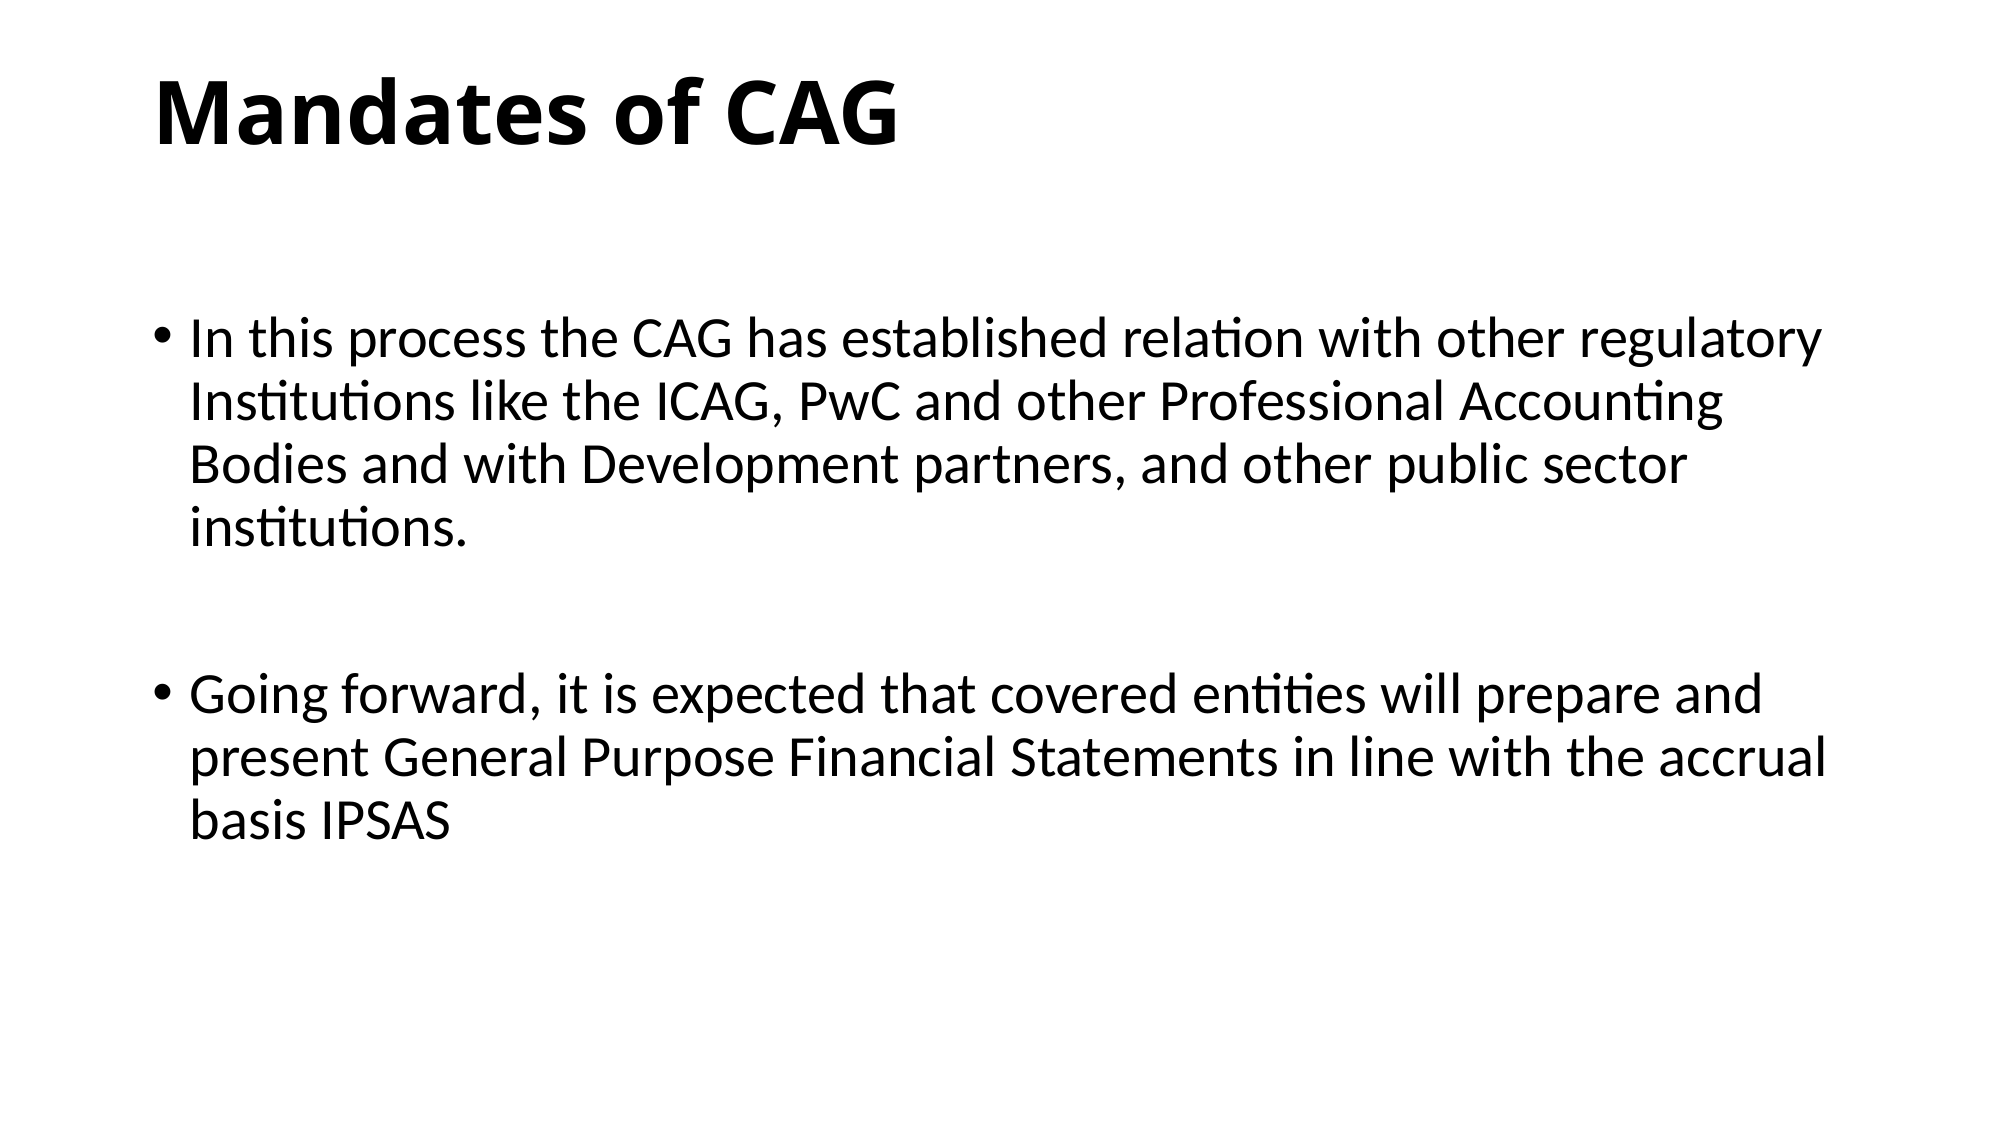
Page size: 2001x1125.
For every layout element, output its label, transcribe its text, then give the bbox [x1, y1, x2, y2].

list In this process the CAG has established relation with other regulatory Institutions like the ICAG, PwC and other Professional Accounting Bodies and with Development partners, and other public sector institutions. Going forward, it is expected that covered entities will prepare and present General Purpose Financial Statements in line with the accrual basis IPSAS [137, 299, 1863, 1014]
title Mandates of CAG [137, 59, 1863, 278]
